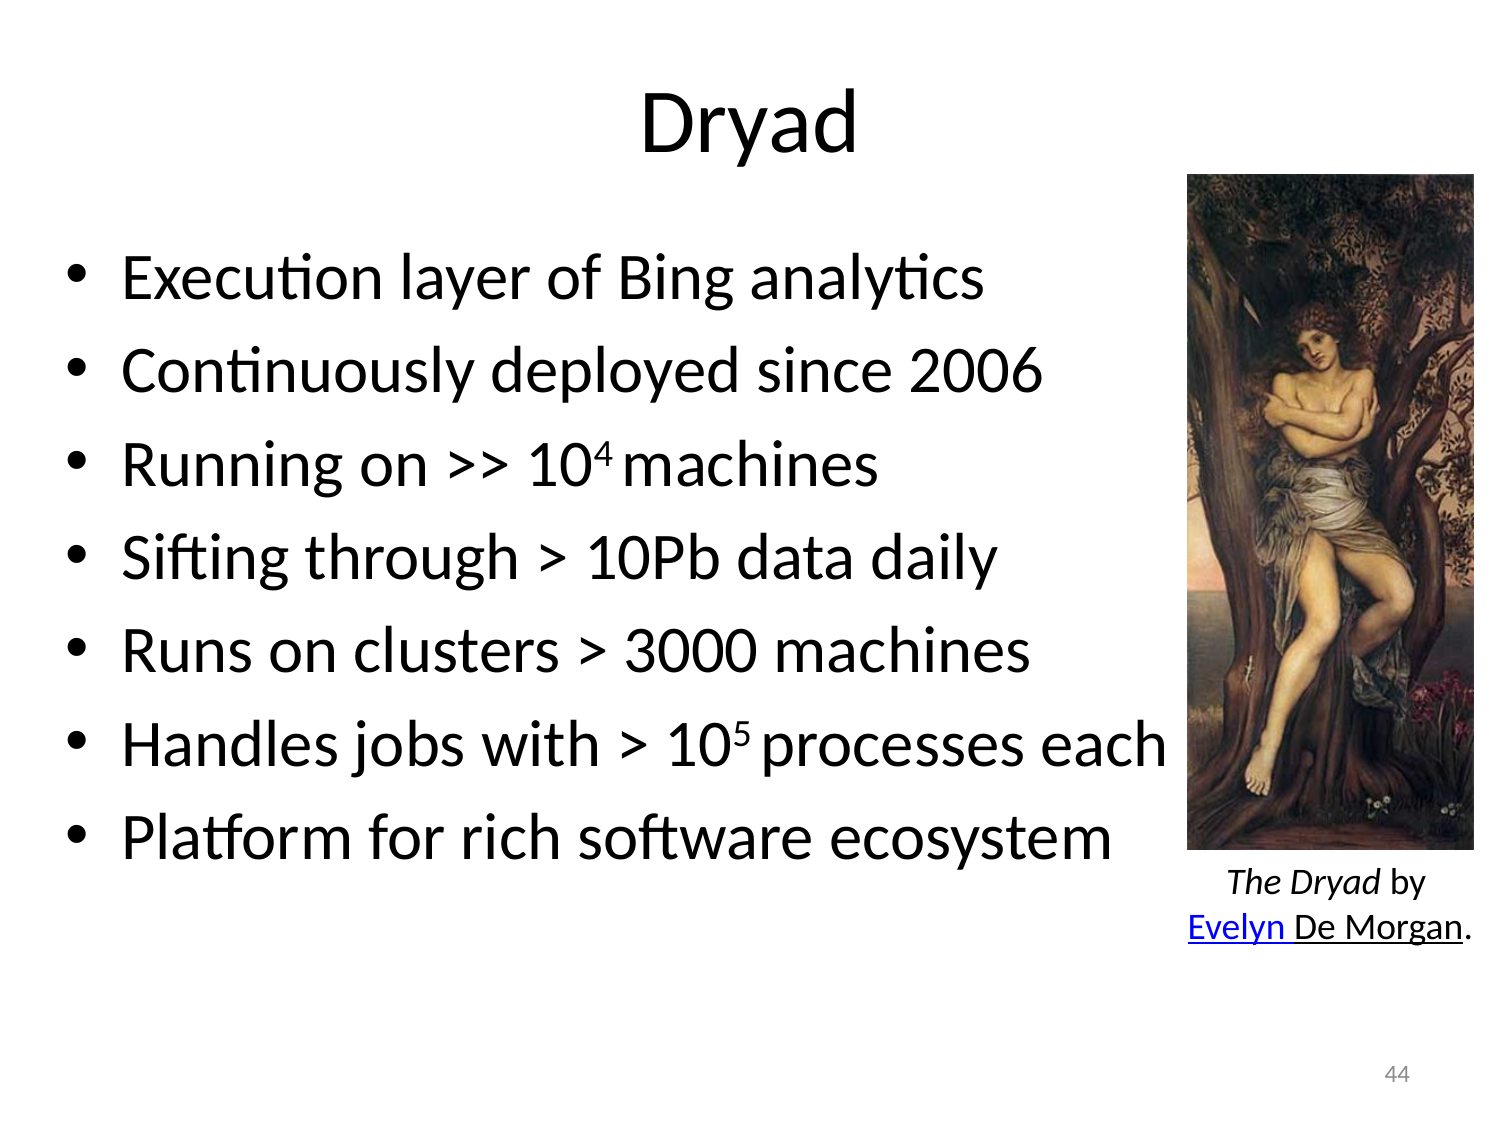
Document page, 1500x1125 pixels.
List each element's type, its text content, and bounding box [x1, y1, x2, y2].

slide_number 44 [1074, 1042, 1425, 1103]
picture [1187, 174, 1474, 851]
list Execution layer of Bing analytics Continuously deployed since 2006 Running on >> 104 machines Sifting through > 10Pb data daily Runs on clusters > 3000 machines Handles jobs with > 105 processes each Platform for rich software ecosystem [50, 224, 1425, 1113]
title Dryad [75, 45, 1425, 188]
text_box The Dryad by Evelyn De Morgan. [1172, 849, 1488, 955]
